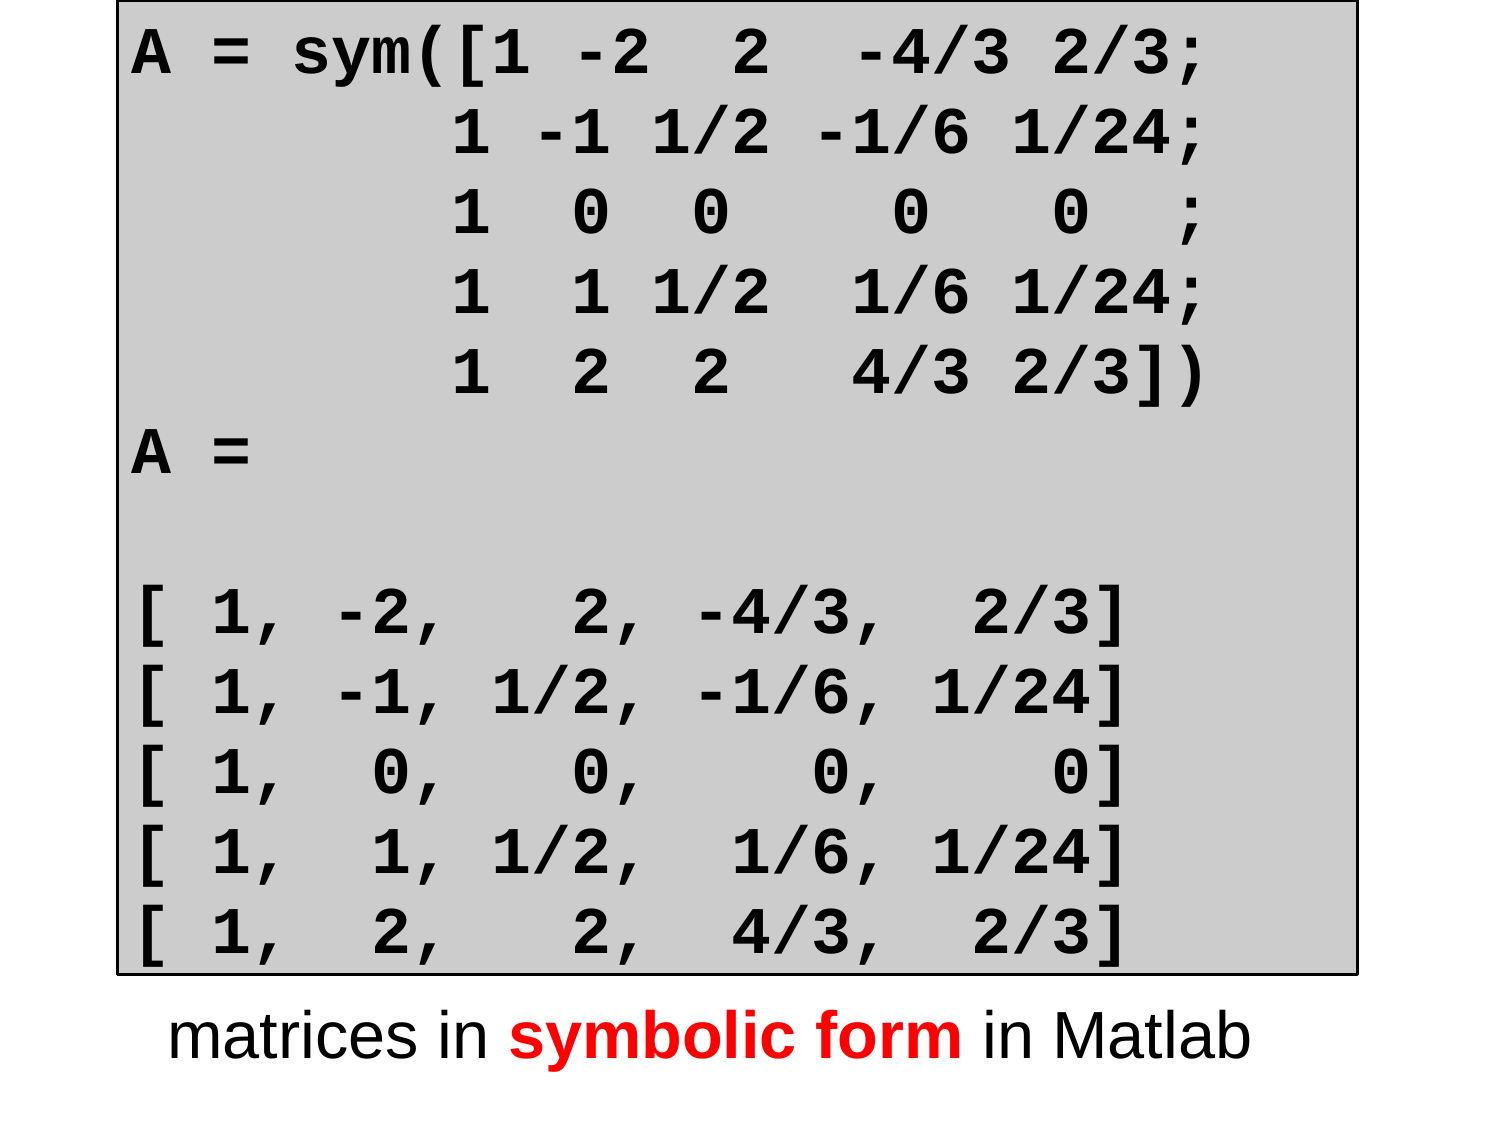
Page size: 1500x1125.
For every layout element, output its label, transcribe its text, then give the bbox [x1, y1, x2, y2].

text_box matrices in symbolic form in Matlab [152, 984, 1268, 1080]
text_box A = sym([1 -2 2 -4/3 2/3; 1 -1 1/2 -1/6 1/24; 1 0 0 0 0 ; 1 1 1/2 1/6 1/24; 1 2 2 4/3 2/3]) A = [ 1, -2, 2, -4/3, 2/3] [ 1, -1, 1/2, -1/6, 1/24] [ 1, 0, 0, 0, 0] [ 1, 1, 1/2, 1/6, 1/24] [ 1, 2, 2, 4/3, 2/3] [117, 0, 1358, 975]
